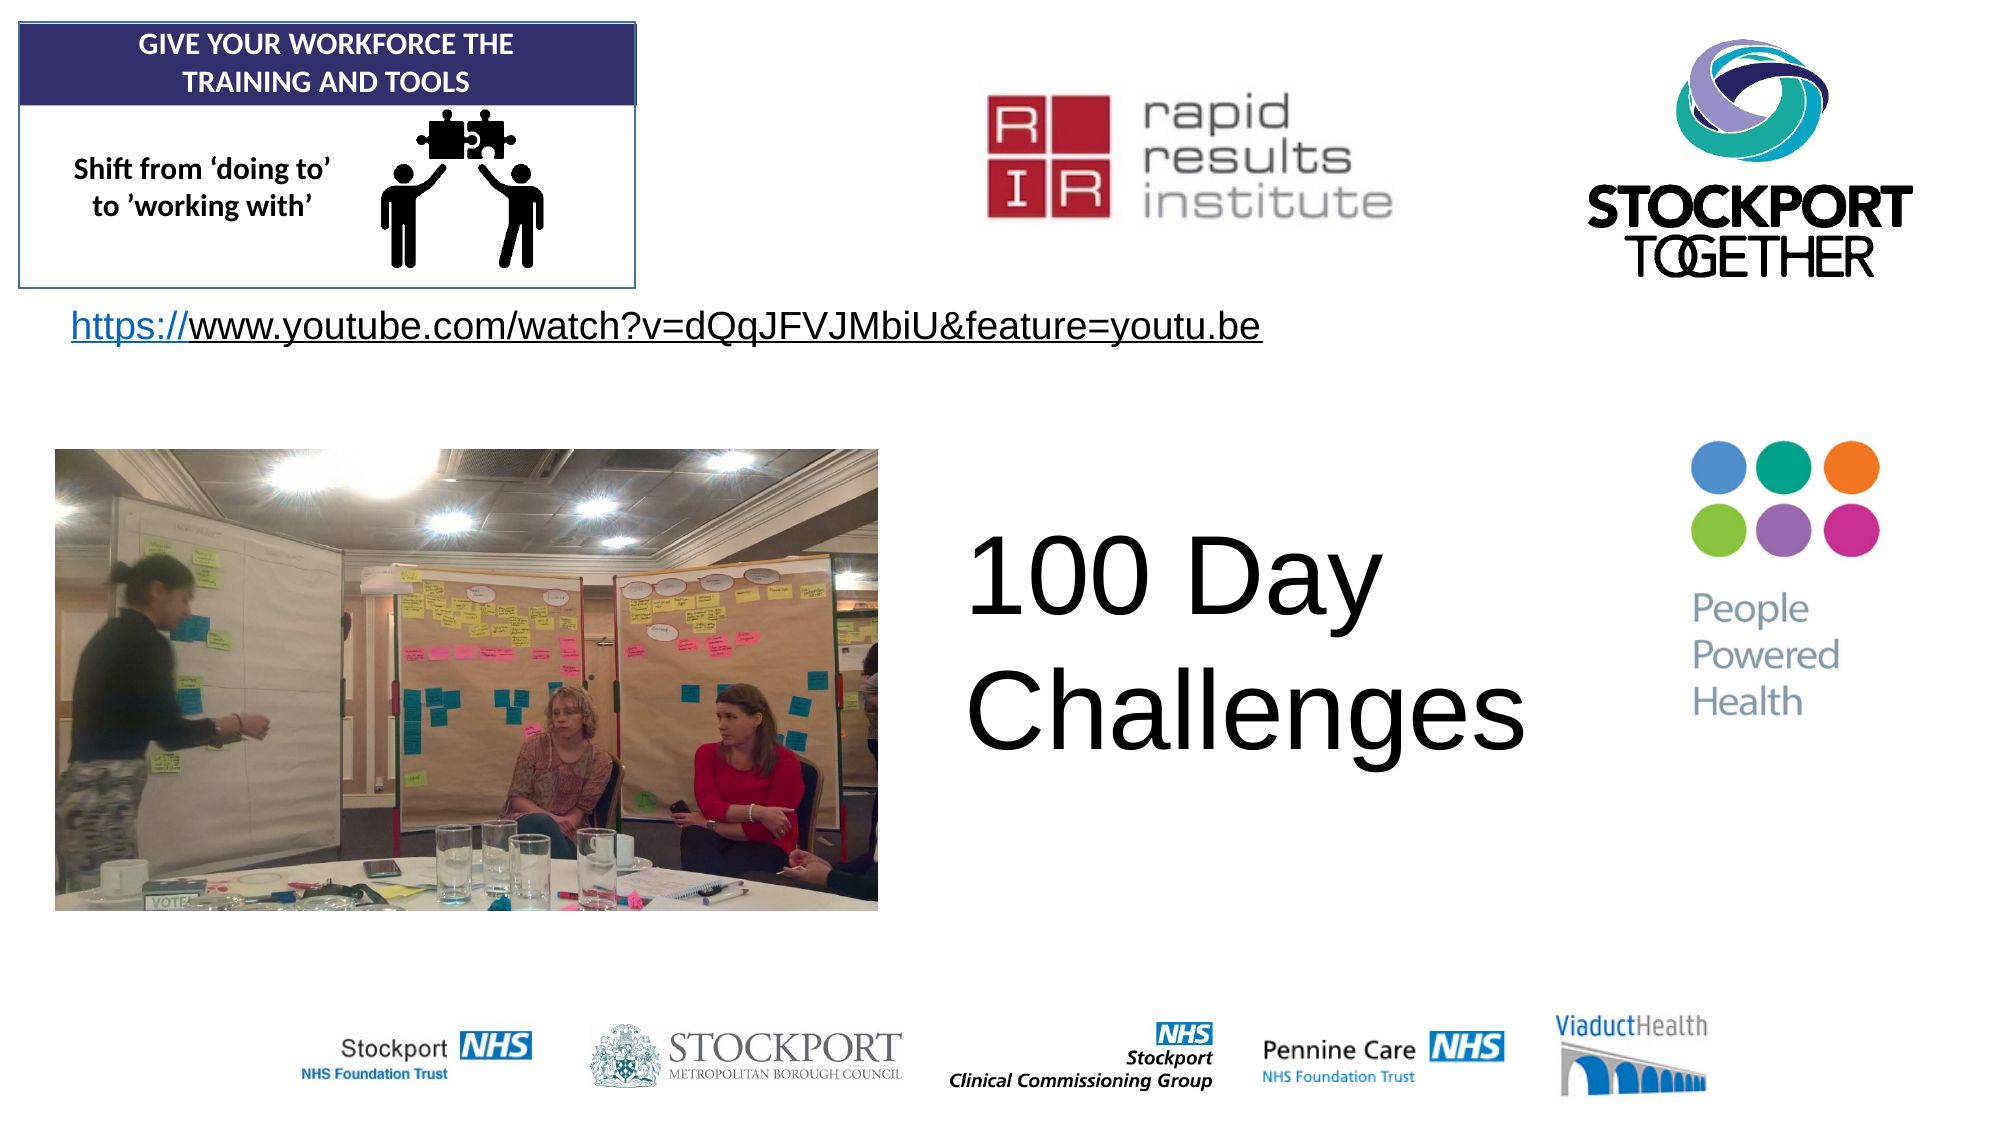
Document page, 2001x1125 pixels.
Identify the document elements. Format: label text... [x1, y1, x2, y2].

picture [949, 1022, 1213, 1091]
picture [1587, 39, 1913, 278]
text_box 100 Day Challenges [950, 494, 1588, 779]
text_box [18, 16, 638, 289]
picture [1261, 1031, 1507, 1082]
picture [590, 1024, 902, 1088]
picture [55, 449, 878, 911]
title https://www.youtube.com/watch?v=dQqJFVJMbiU&feature=youtu.be [55, 297, 1363, 403]
picture [291, 1020, 542, 1093]
picture [949, 52, 1453, 265]
picture [1555, 1014, 1709, 1098]
picture [1627, 390, 1945, 767]
